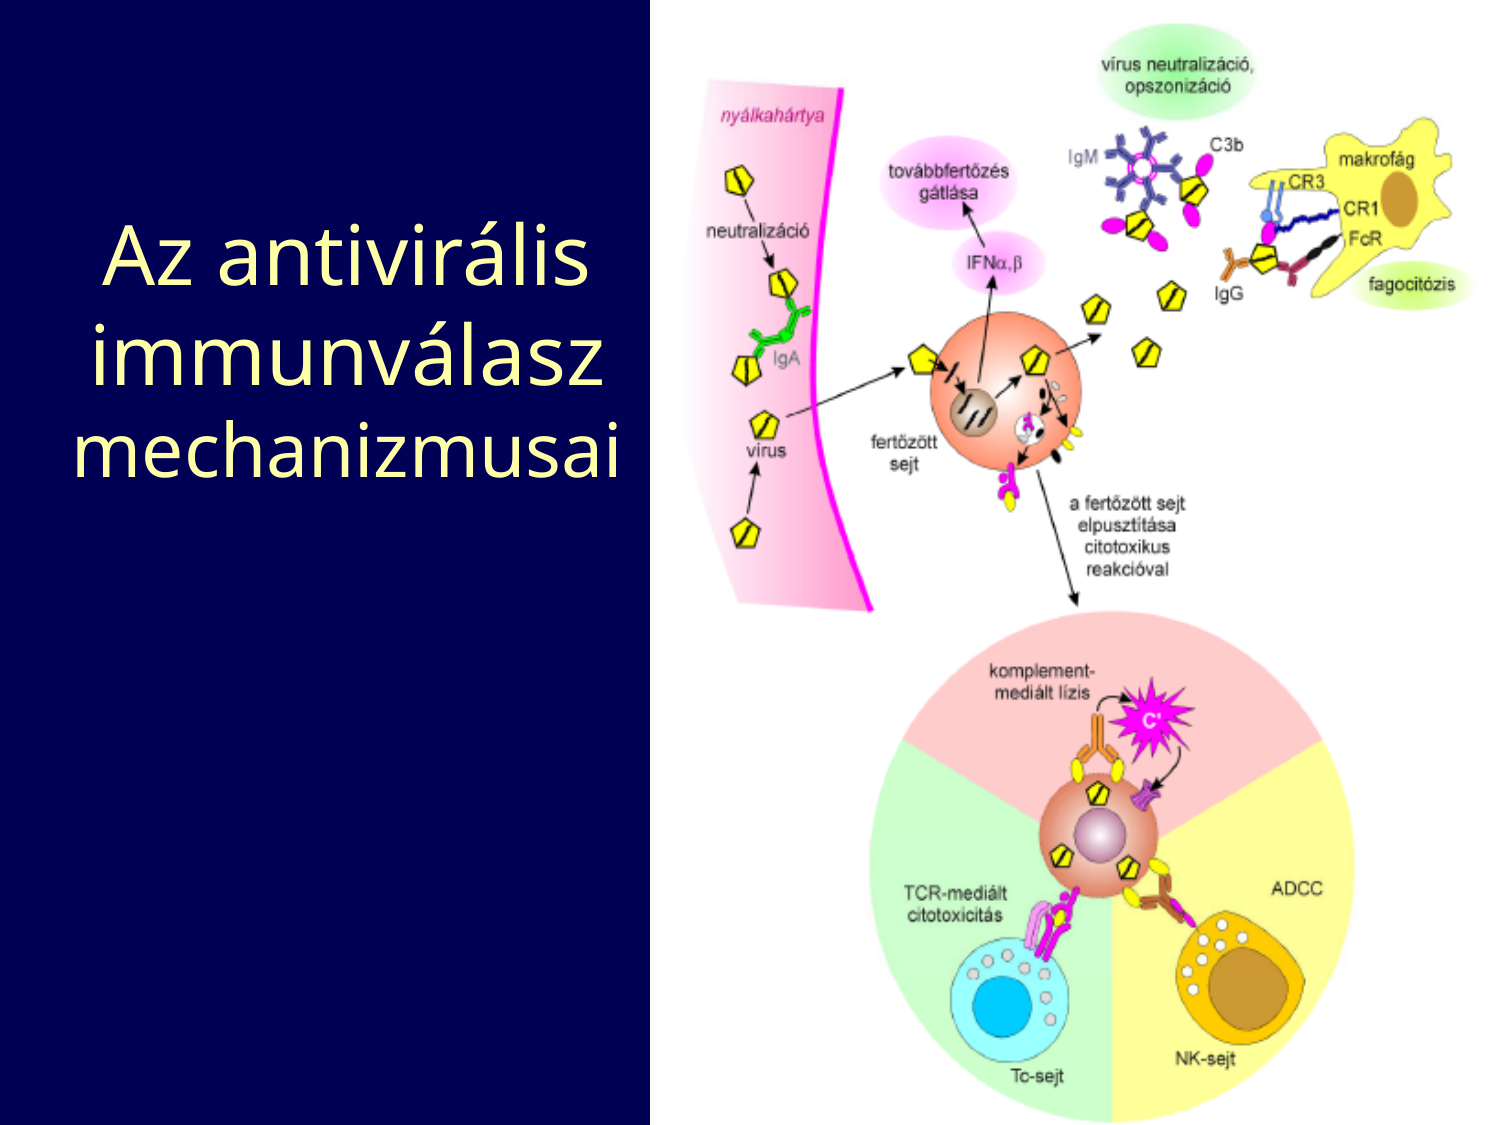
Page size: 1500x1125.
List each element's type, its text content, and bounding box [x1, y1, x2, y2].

picture [649, 0, 1500, 1125]
title Az antivirális immunválasz mechanizmusai [37, 99, 644, 596]
